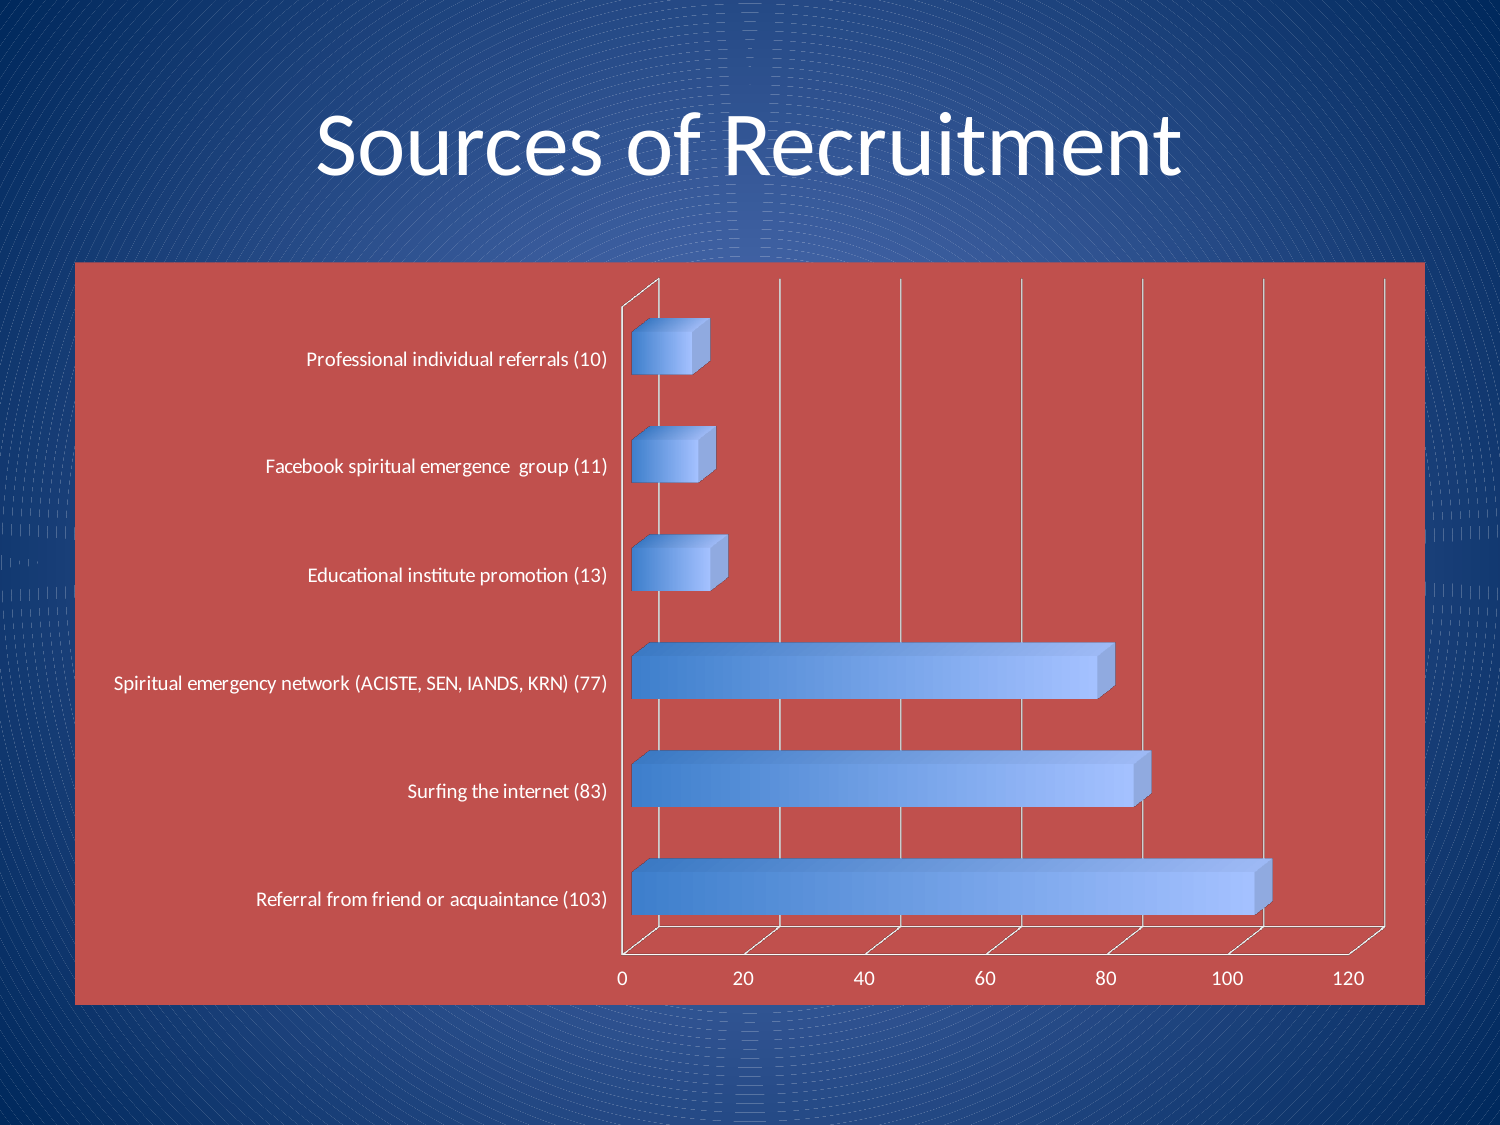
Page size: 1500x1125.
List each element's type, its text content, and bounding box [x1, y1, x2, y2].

title Sources of Recruitment [75, 45, 1425, 233]
chart [74, 262, 1426, 1006]
